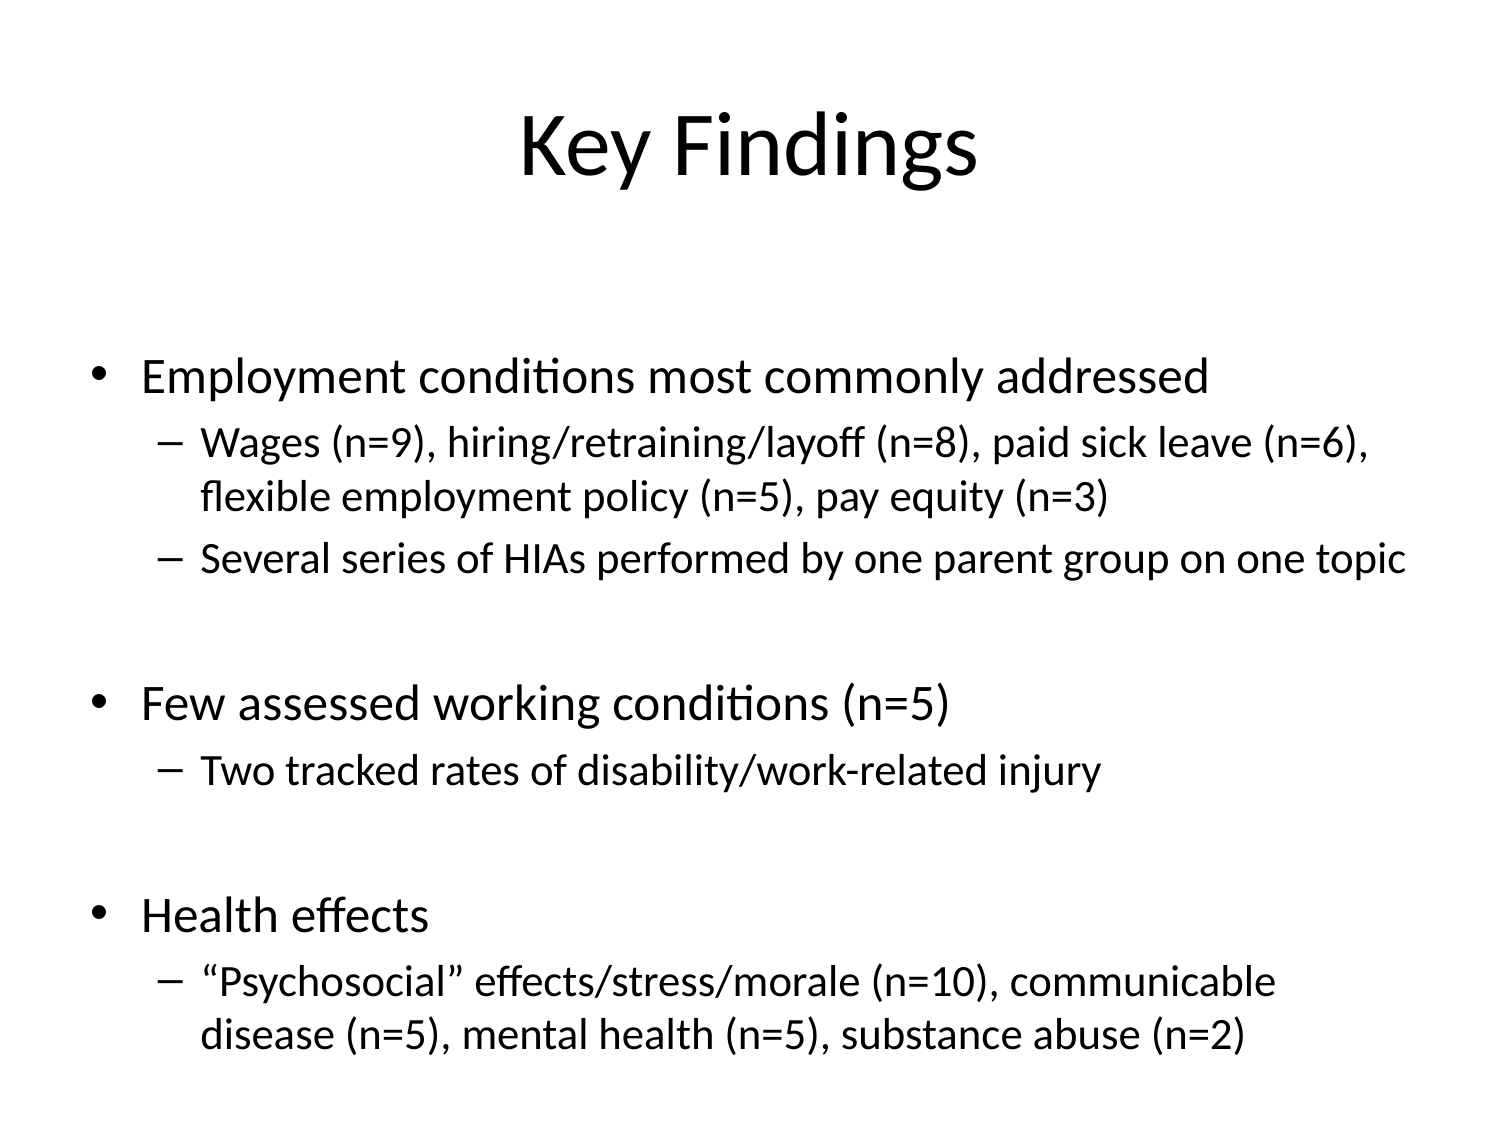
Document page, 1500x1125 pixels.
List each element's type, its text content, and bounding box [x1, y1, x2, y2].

list Employment conditions most commonly addressed Wages (n=9), hiring/retraining/layoff (n=8), paid sick leave (n=6), flexible employment policy (n=5), pay equity (n=3) Several series of HIAs performed by one parent group on one topic Few assessed working conditions (n=5) Two tracked rates of disability/work-related injury Health effects “Psychosocial” effects/stress/morale (n=10), communicable disease (n=5), mental health (n=5), substance abuse (n=2) [75, 262, 1425, 1125]
title Key Findings [75, 45, 1425, 233]
